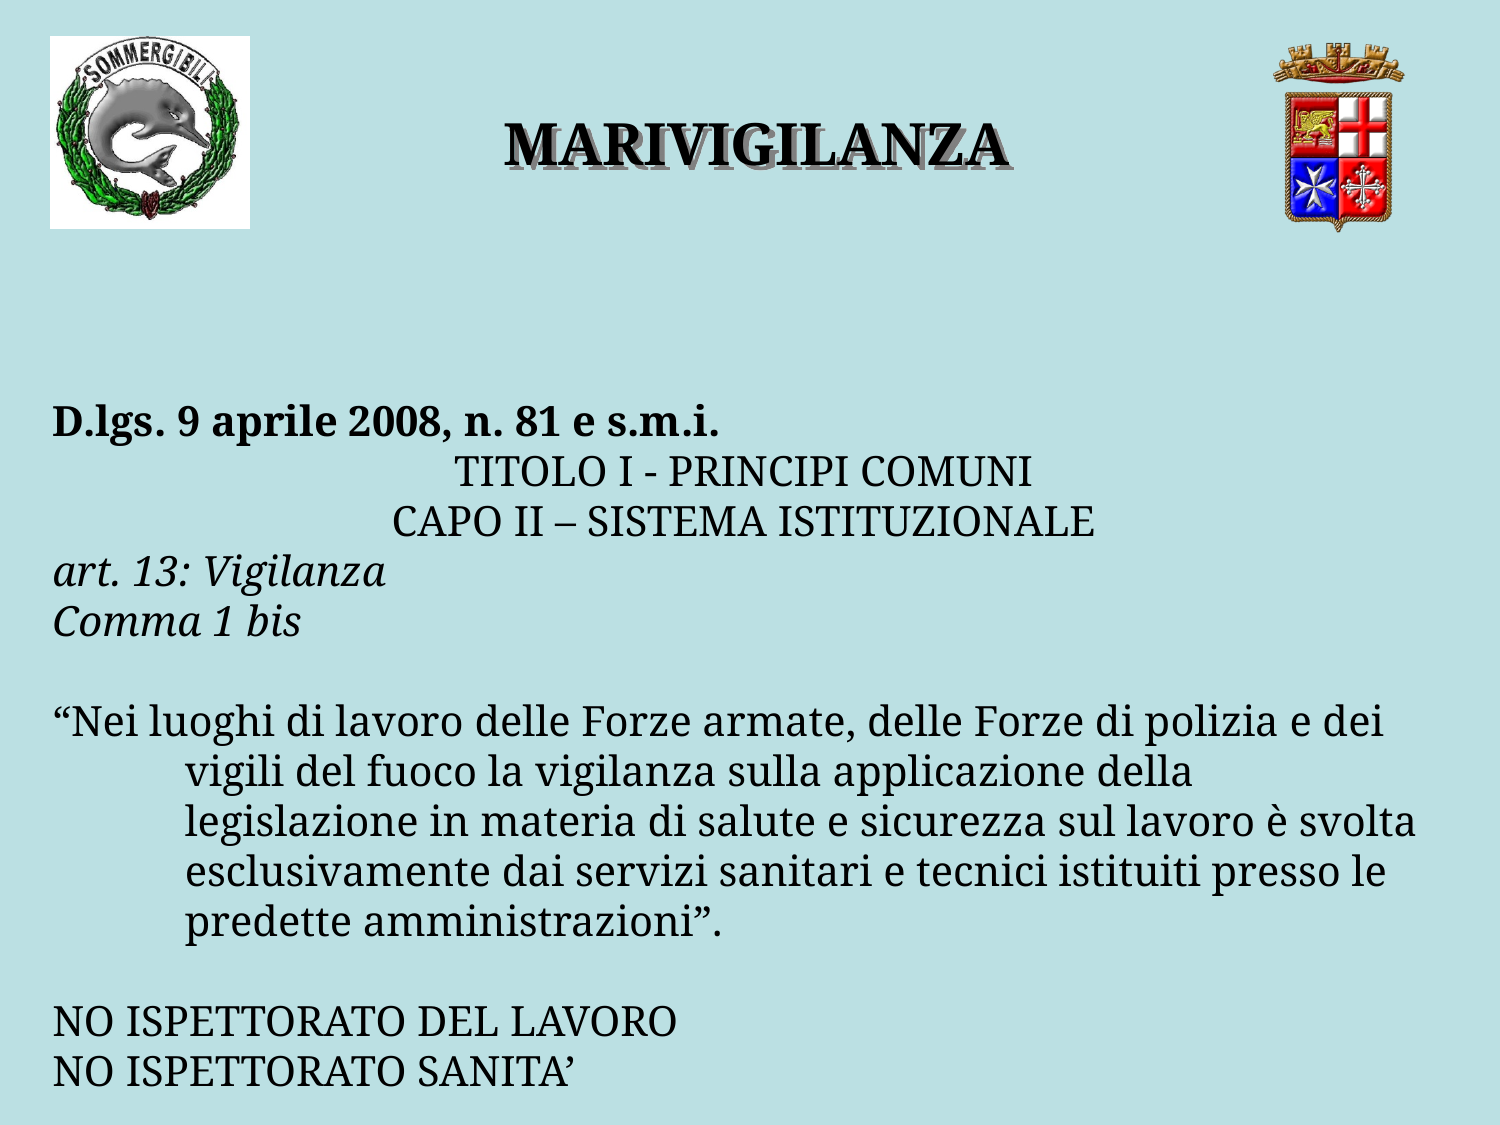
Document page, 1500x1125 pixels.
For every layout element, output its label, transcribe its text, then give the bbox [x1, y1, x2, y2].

text_box D.lgs. 9 aprile 2008, n. 81 e s.m.i. TITOLO I - PRINCIPI COMUNI CAPO II – SISTEMA ISTITUZIONALE art. 13: Vigilanza Comma 1 bis “Nei luoghi di lavoro delle Forze armate, delle Forze di polizia e dei vigili del fuoco la vigilanza sulla applicazione della legislazione in materia di salute e sicurezza sul lavoro è svolta esclusivamente dai servizi sanitari e tecnici istituiti presso le predette amministrazioni”. NO ISPETTORATO DEL LAVORO NO ISPETTORATO SANITA’ [37, 387, 1450, 1103]
picture [1265, 36, 1419, 241]
text_box MARIVIGILANZA [99, 100, 1413, 185]
picture [50, 36, 250, 229]
